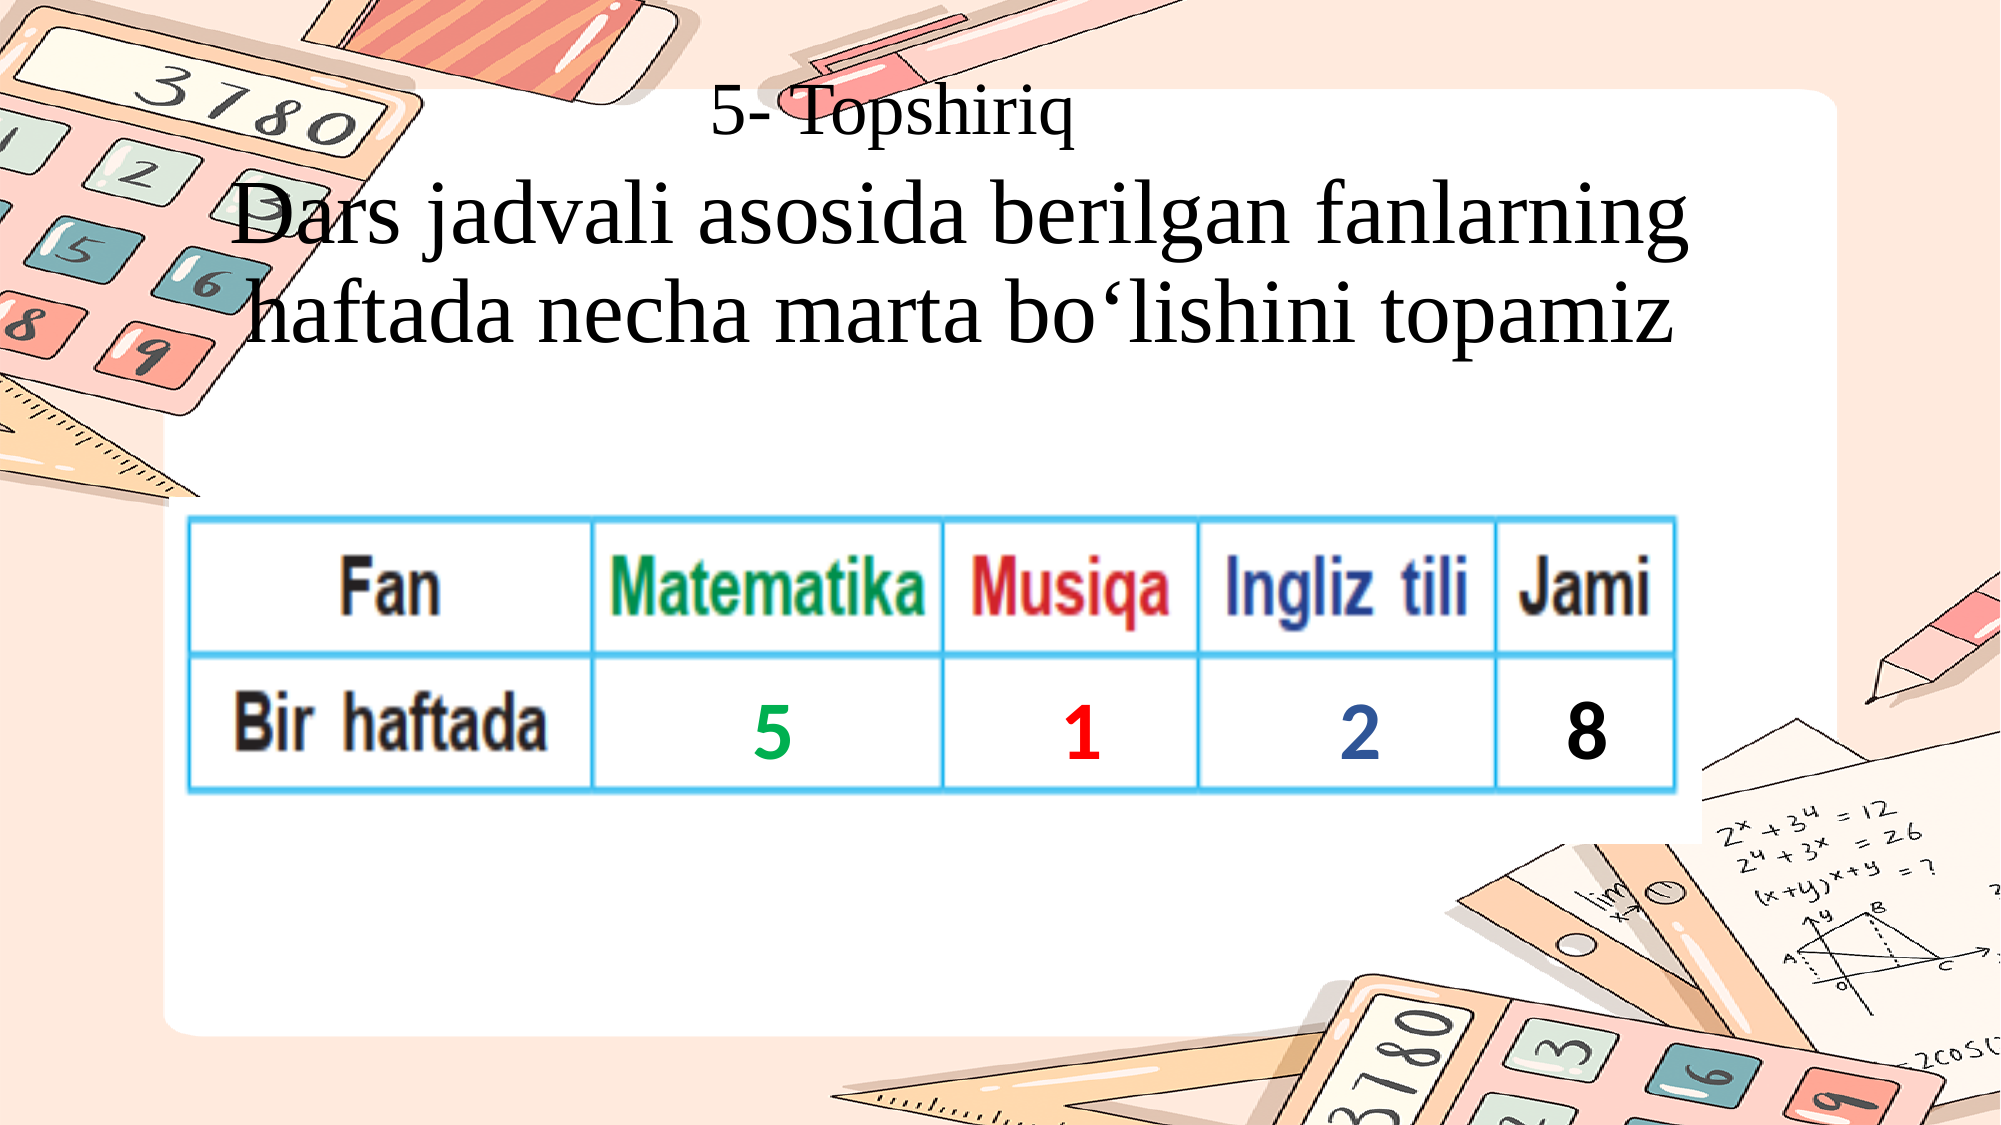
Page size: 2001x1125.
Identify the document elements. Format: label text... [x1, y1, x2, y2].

picture [0, 0, 2001, 1125]
title Dars jadvali asosida berilgan fanlarning haftada necha marta bo‘lishini topamiz [99, 154, 1824, 372]
text_box 5- Topshiriq [362, 51, 1424, 157]
